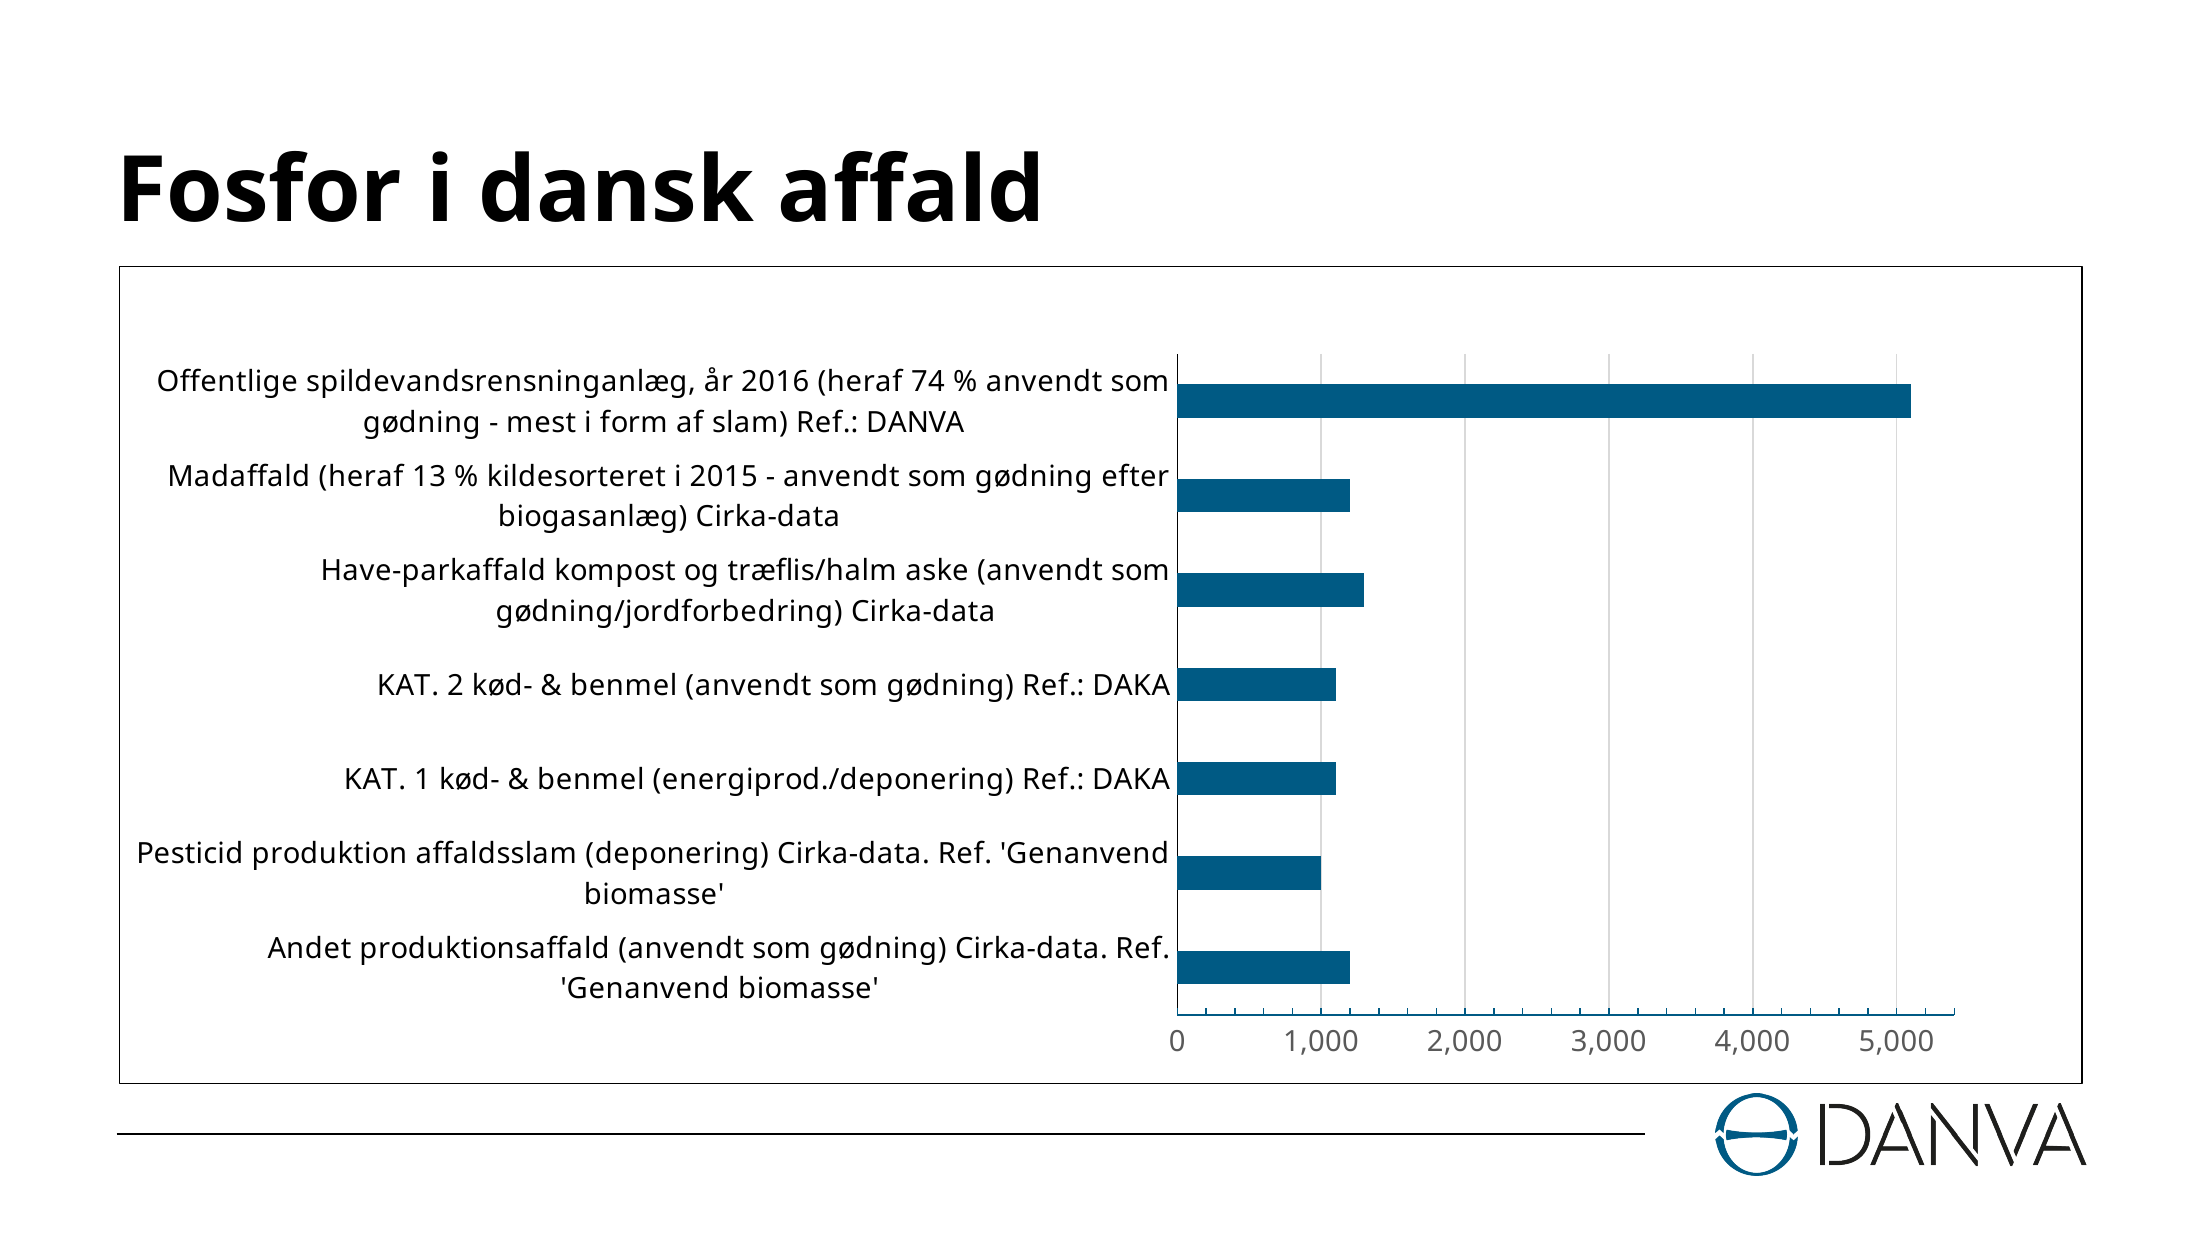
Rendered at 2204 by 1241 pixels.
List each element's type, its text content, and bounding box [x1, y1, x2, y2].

picture [1715, 1093, 1749, 1126]
picture [1715, 1143, 1746, 1176]
chart [118, 265, 2083, 1085]
title Fosfor i dansk affald [116, 94, 2082, 263]
picture [1715, 1093, 2087, 1176]
